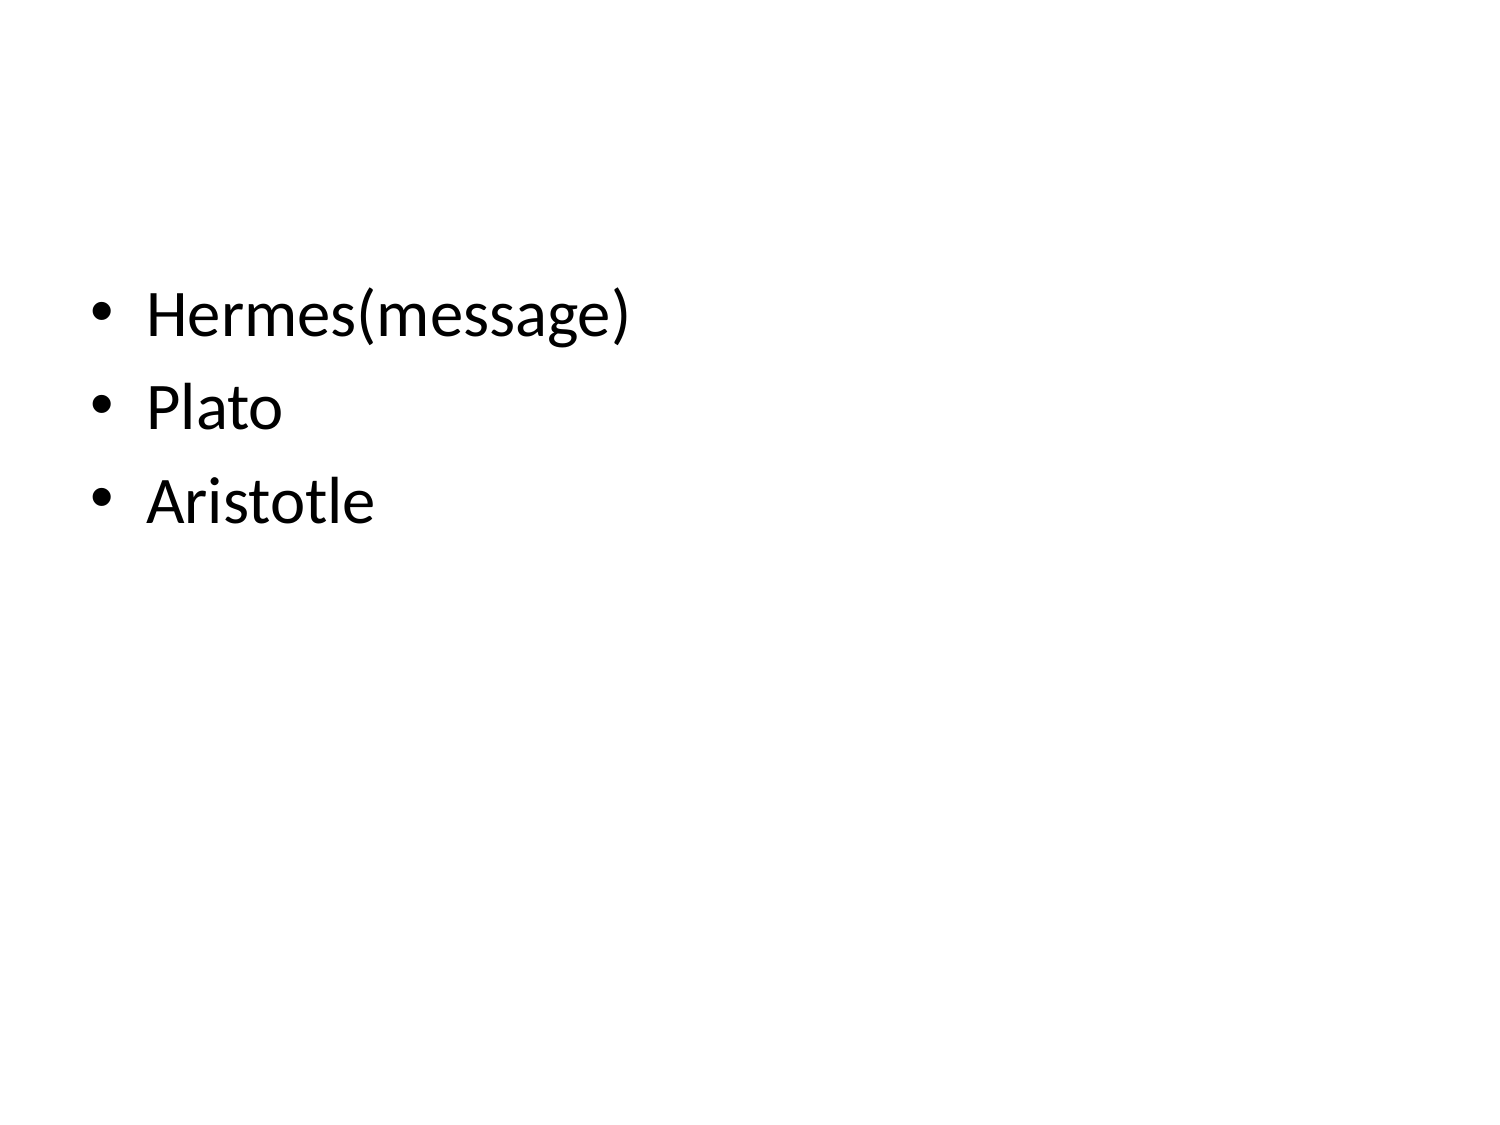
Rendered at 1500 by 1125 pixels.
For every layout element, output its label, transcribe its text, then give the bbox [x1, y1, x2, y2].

list Hermes(message) Plato Aristotle [74, 262, 1426, 1006]
